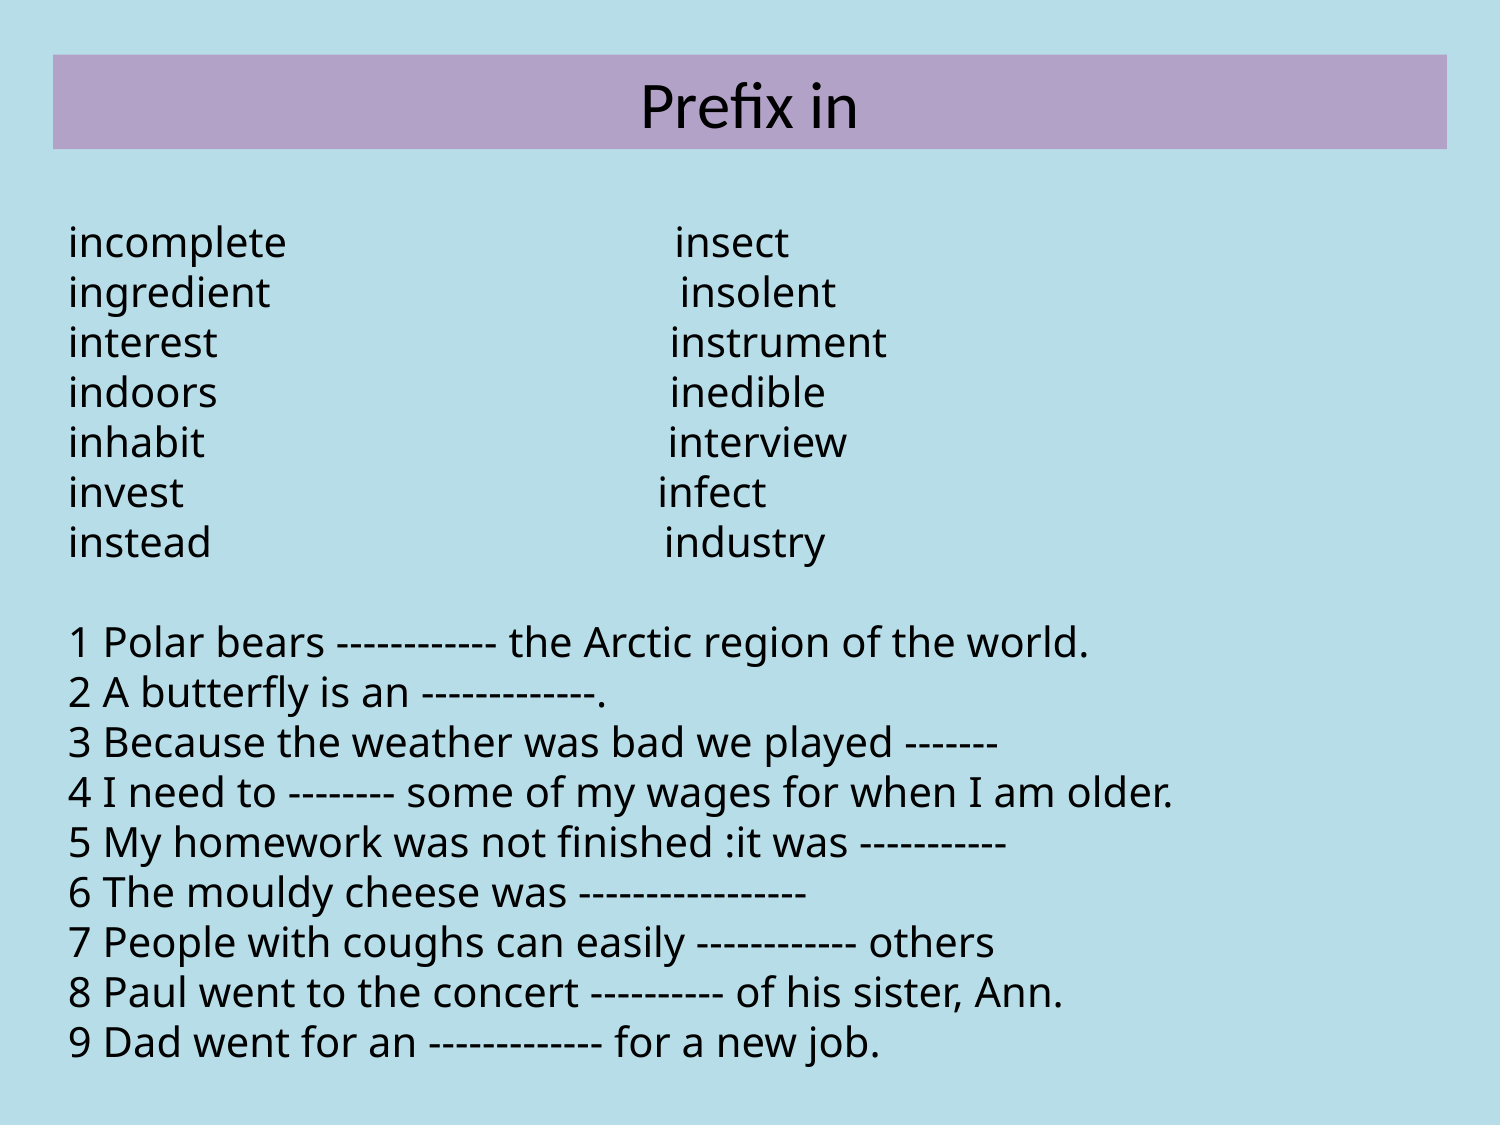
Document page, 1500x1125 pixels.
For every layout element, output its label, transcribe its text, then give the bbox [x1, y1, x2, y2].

text_box incomplete insect ingredient insolent interest instrument indoors inedible inhabit interview invest infect instead industry 1 Polar bears ------------ the Arctic region of the world. 2 A butterfly is an -------------. 3 Because the weather was bad we played ------- 4 I need to -------- some of my wages for when I am older. 5 My homework was not finished :it was ----------- 6 The mouldy cheese was ----------------- 7 People with coughs can easily ------------ others 8 Paul went to the concert ---------- of his sister, Ann. 9 Dad went for an ------------- for a new job. [53, 208, 1447, 1124]
text_box Prefix in [53, 54, 1447, 150]
